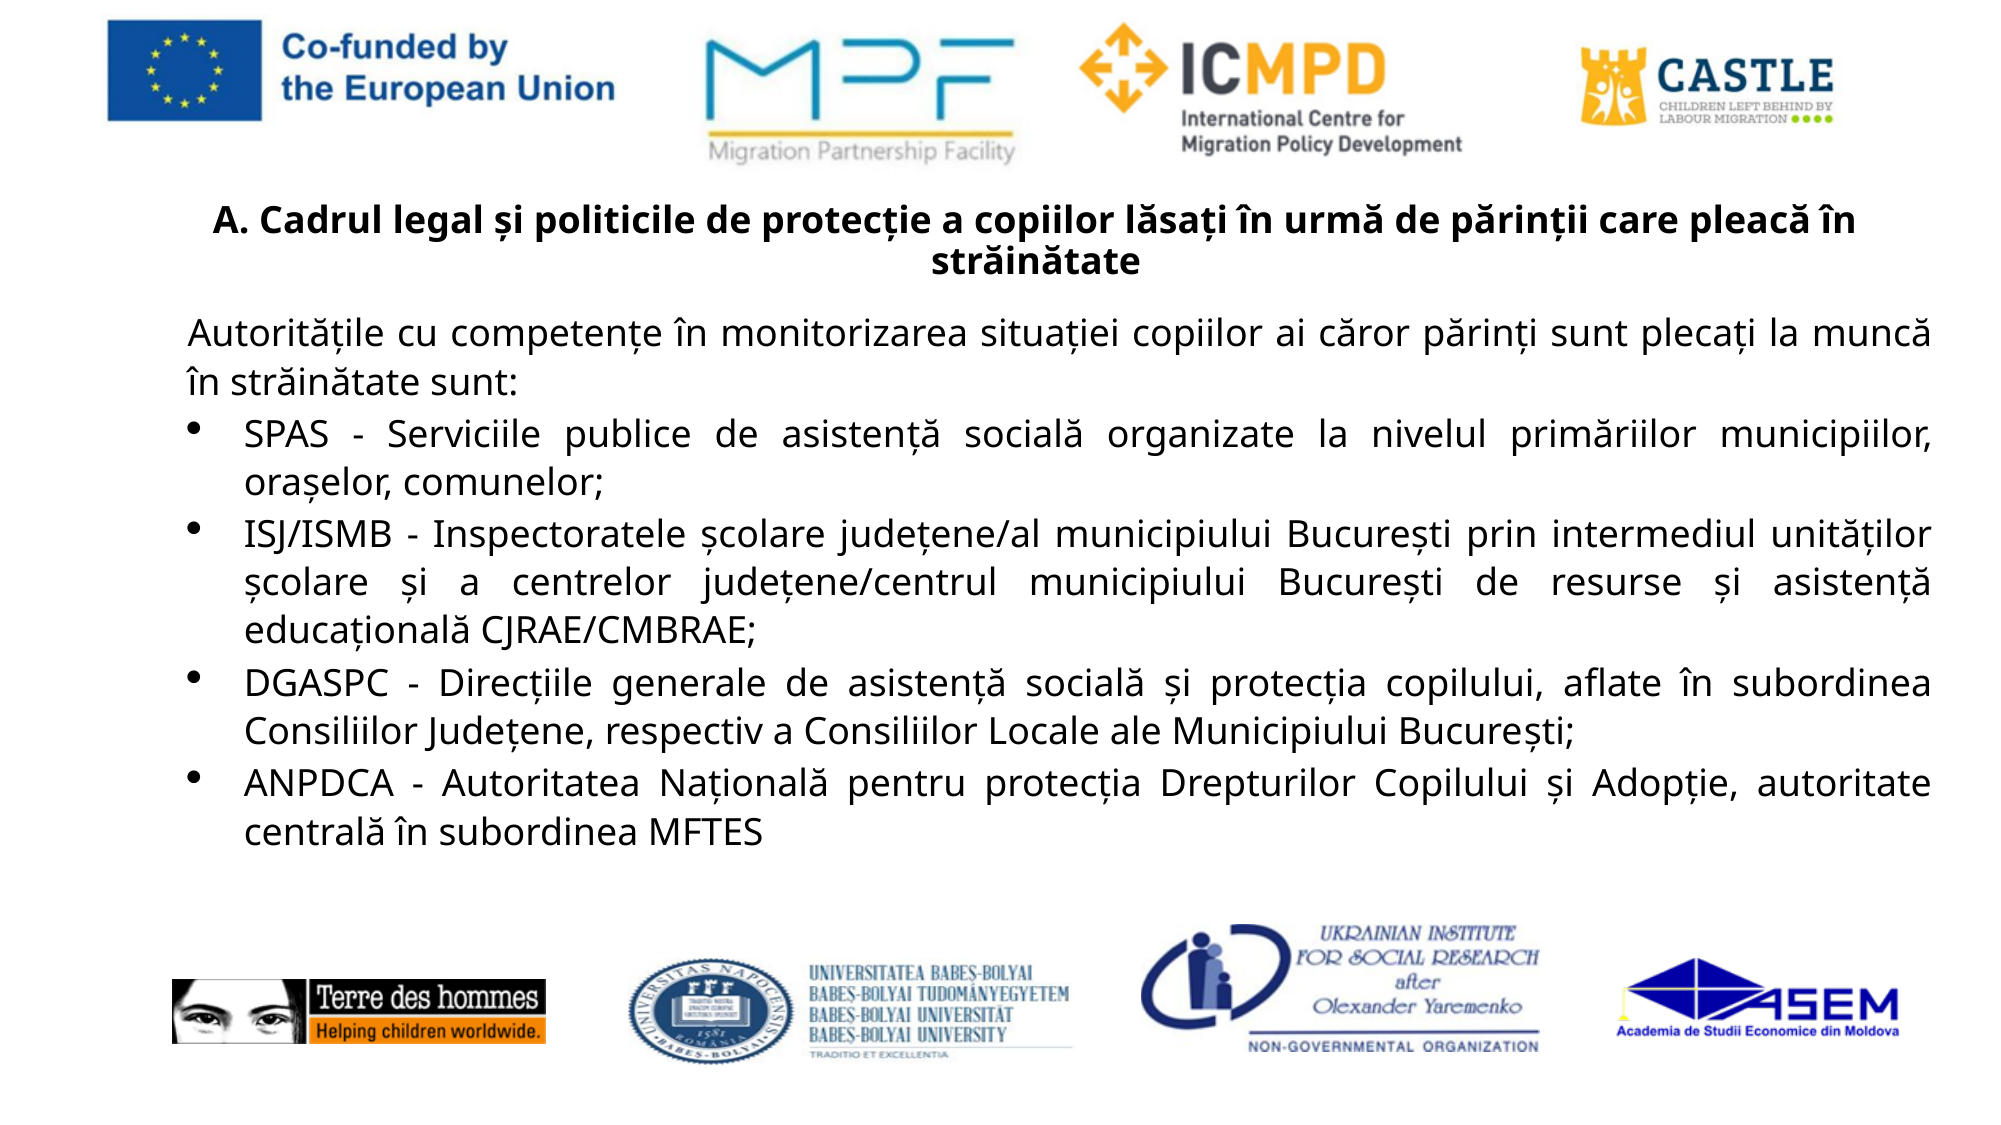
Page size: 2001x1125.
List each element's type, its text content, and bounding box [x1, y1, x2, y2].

picture [101, 14, 654, 128]
picture [172, 979, 546, 1044]
picture [1548, 14, 1866, 160]
subtitle Autoritățile cu competențe în monitorizarea situației copiilor ai căror părinți sunt plecați la muncă în străinătate sunt: SPAS - Serviciile publice de asistenţă socială organizate la nivelul primăriilor municipiilor, oraşelor, comunelor; ISJ/ISMB - Inspectoratele școlare județene/al municipiului București prin intermediul unităților școlare și a centrelor județene/centrul municipiului București de resurse și asistență educațională CJRAE/CMBRAE; DGASPC - Direcțiile generale de asistență socială și protecția copilului, aflate în subordinea Consiliilor Judeţene, respectiv a Consiliilor Locale ale Municipiului Bucureşti; ANPDCA - Autoritatea Națională pentru protecția Drepturilor Copilului și Adopție, autoritate centrală în subordinea MFTES [172, 298, 1949, 880]
picture [628, 958, 1076, 1065]
picture [1141, 924, 1540, 1052]
picture [687, 17, 1042, 177]
picture [1580, 958, 1914, 1048]
picture [1075, 18, 1467, 160]
title A. Cadrul legal și politicile de protecție a copiilor lăsați în urmă de părinții care pleacă în străinătate [172, 176, 1900, 290]
